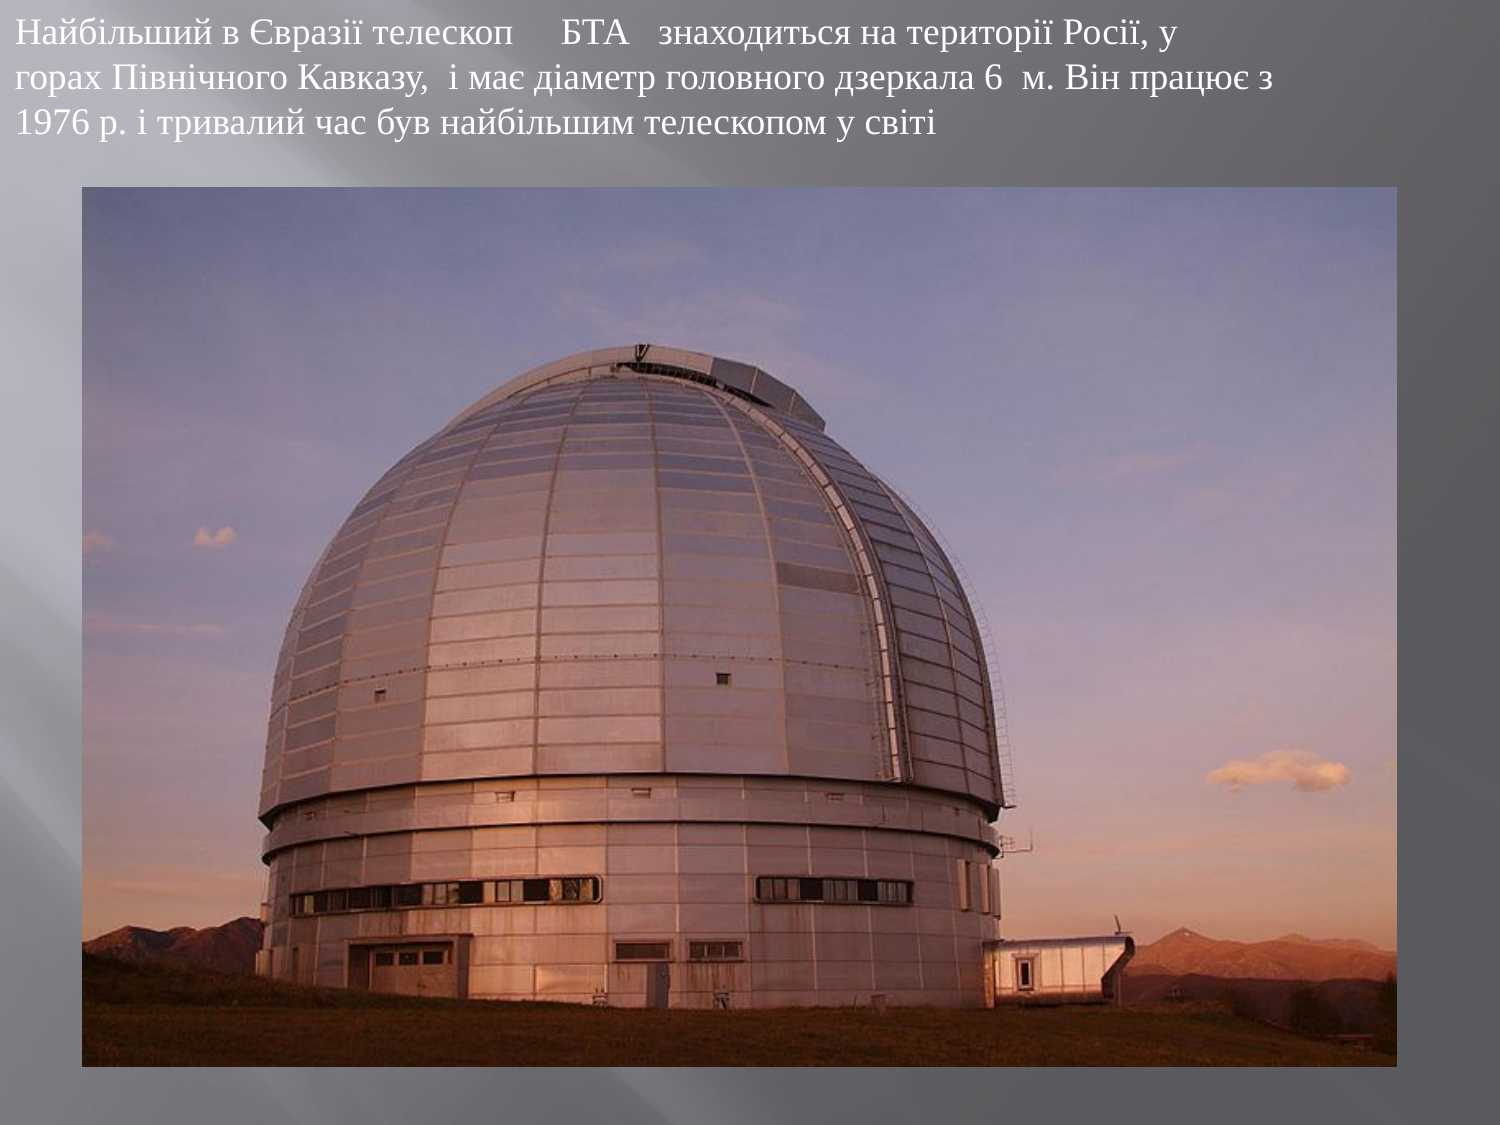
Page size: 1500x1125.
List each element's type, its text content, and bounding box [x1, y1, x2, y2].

picture [81, 187, 1397, 1067]
text_box Найбільший в Євразії телескоп БТА знаходиться на території Росії, у горах Північного Кавказу, і має діаметр головного дзеркала 6 м. Він працює з 1976 р. і тривалий час був найбільшим телескопом у світі [0, 0, 1500, 150]
